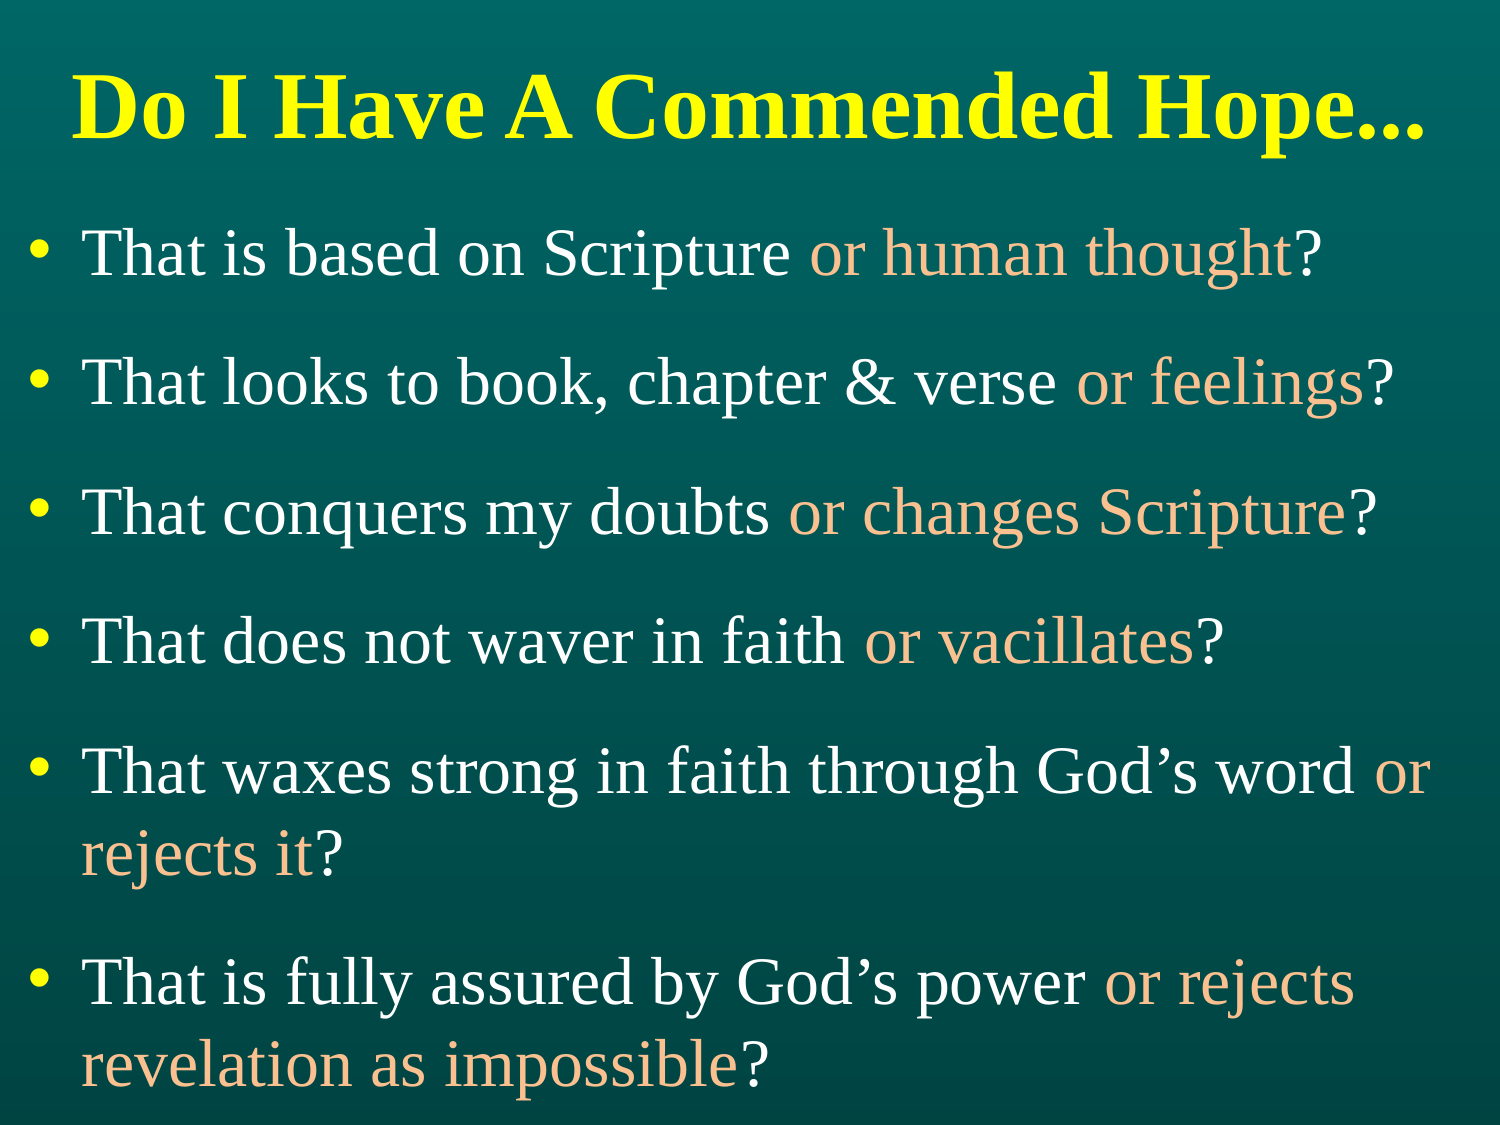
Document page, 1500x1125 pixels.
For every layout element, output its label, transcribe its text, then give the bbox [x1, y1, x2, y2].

title Do I Have A Commended Hope... [0, 0, 1500, 200]
list That is based on Scripture or human thought? That looks to book, chapter & verse or feelings? That conquers my doubts or changes Scripture? That does not waver in faith or vacillates? That waxes strong in faith through God’s word or rejects it? That is fully assured by God’s power or rejects revelation as impossible? [12, 200, 1500, 1113]
